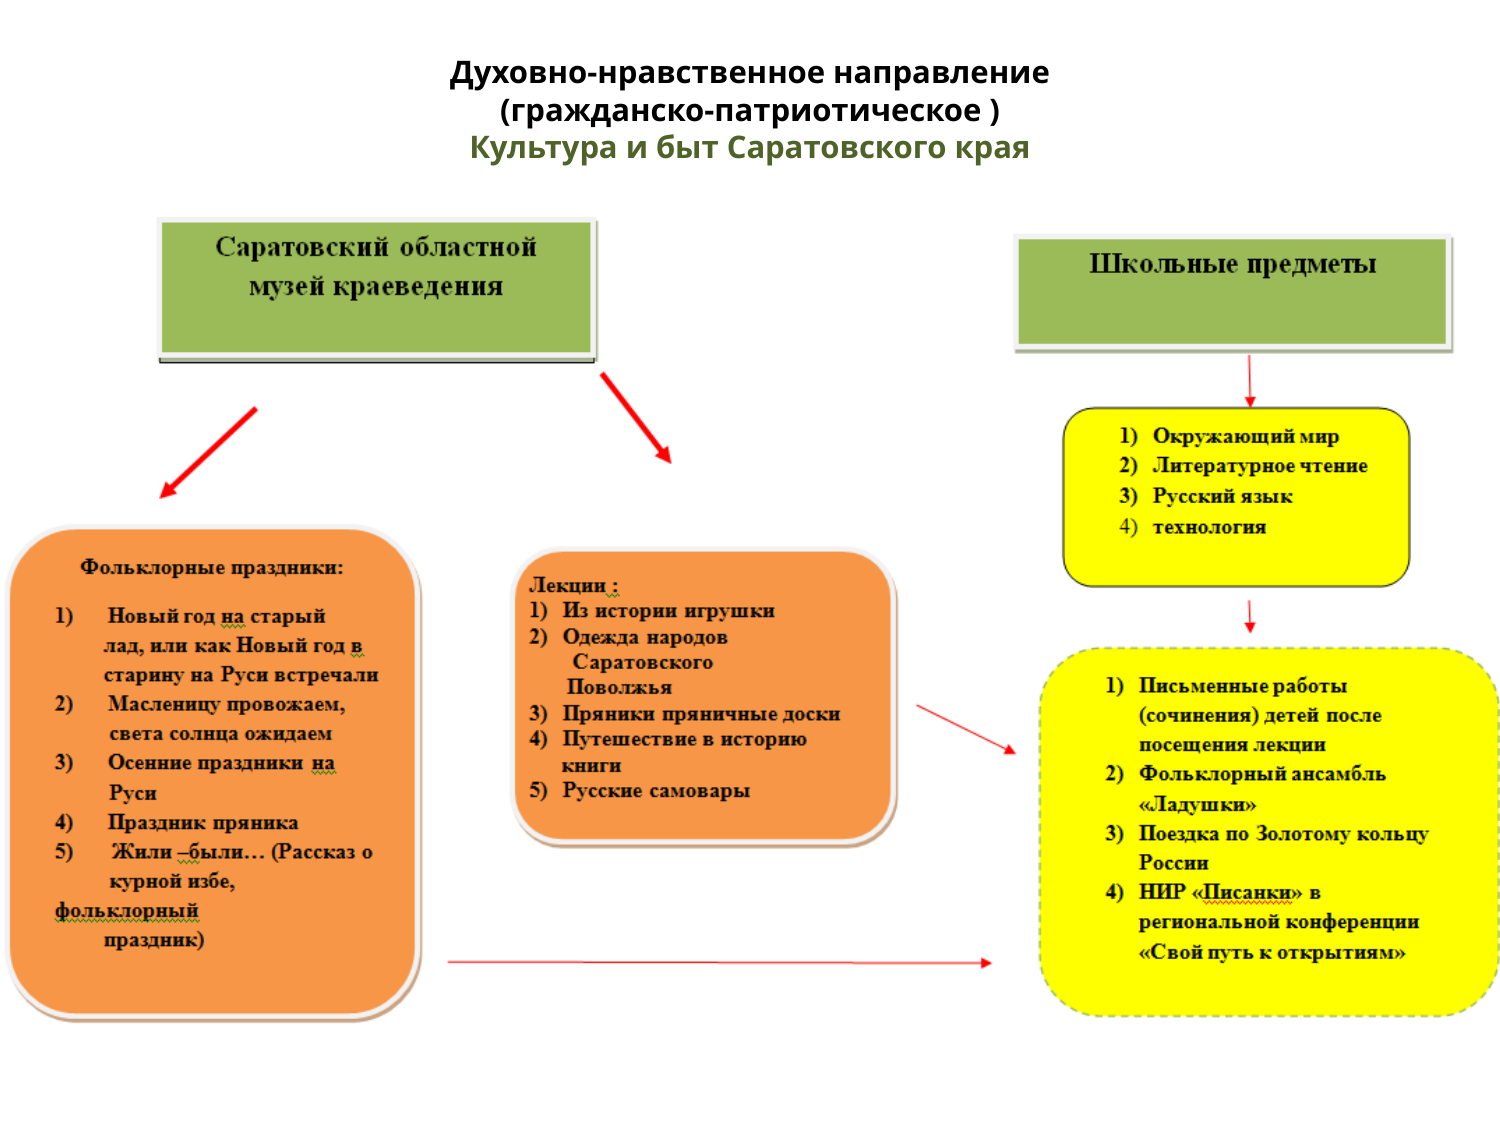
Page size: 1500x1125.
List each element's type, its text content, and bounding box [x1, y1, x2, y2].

title Духовно-нравственное направление (гражданско-патриотическое ) Культура и быт Саратовского края [75, 45, 1425, 183]
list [0, 184, 1500, 1071]
